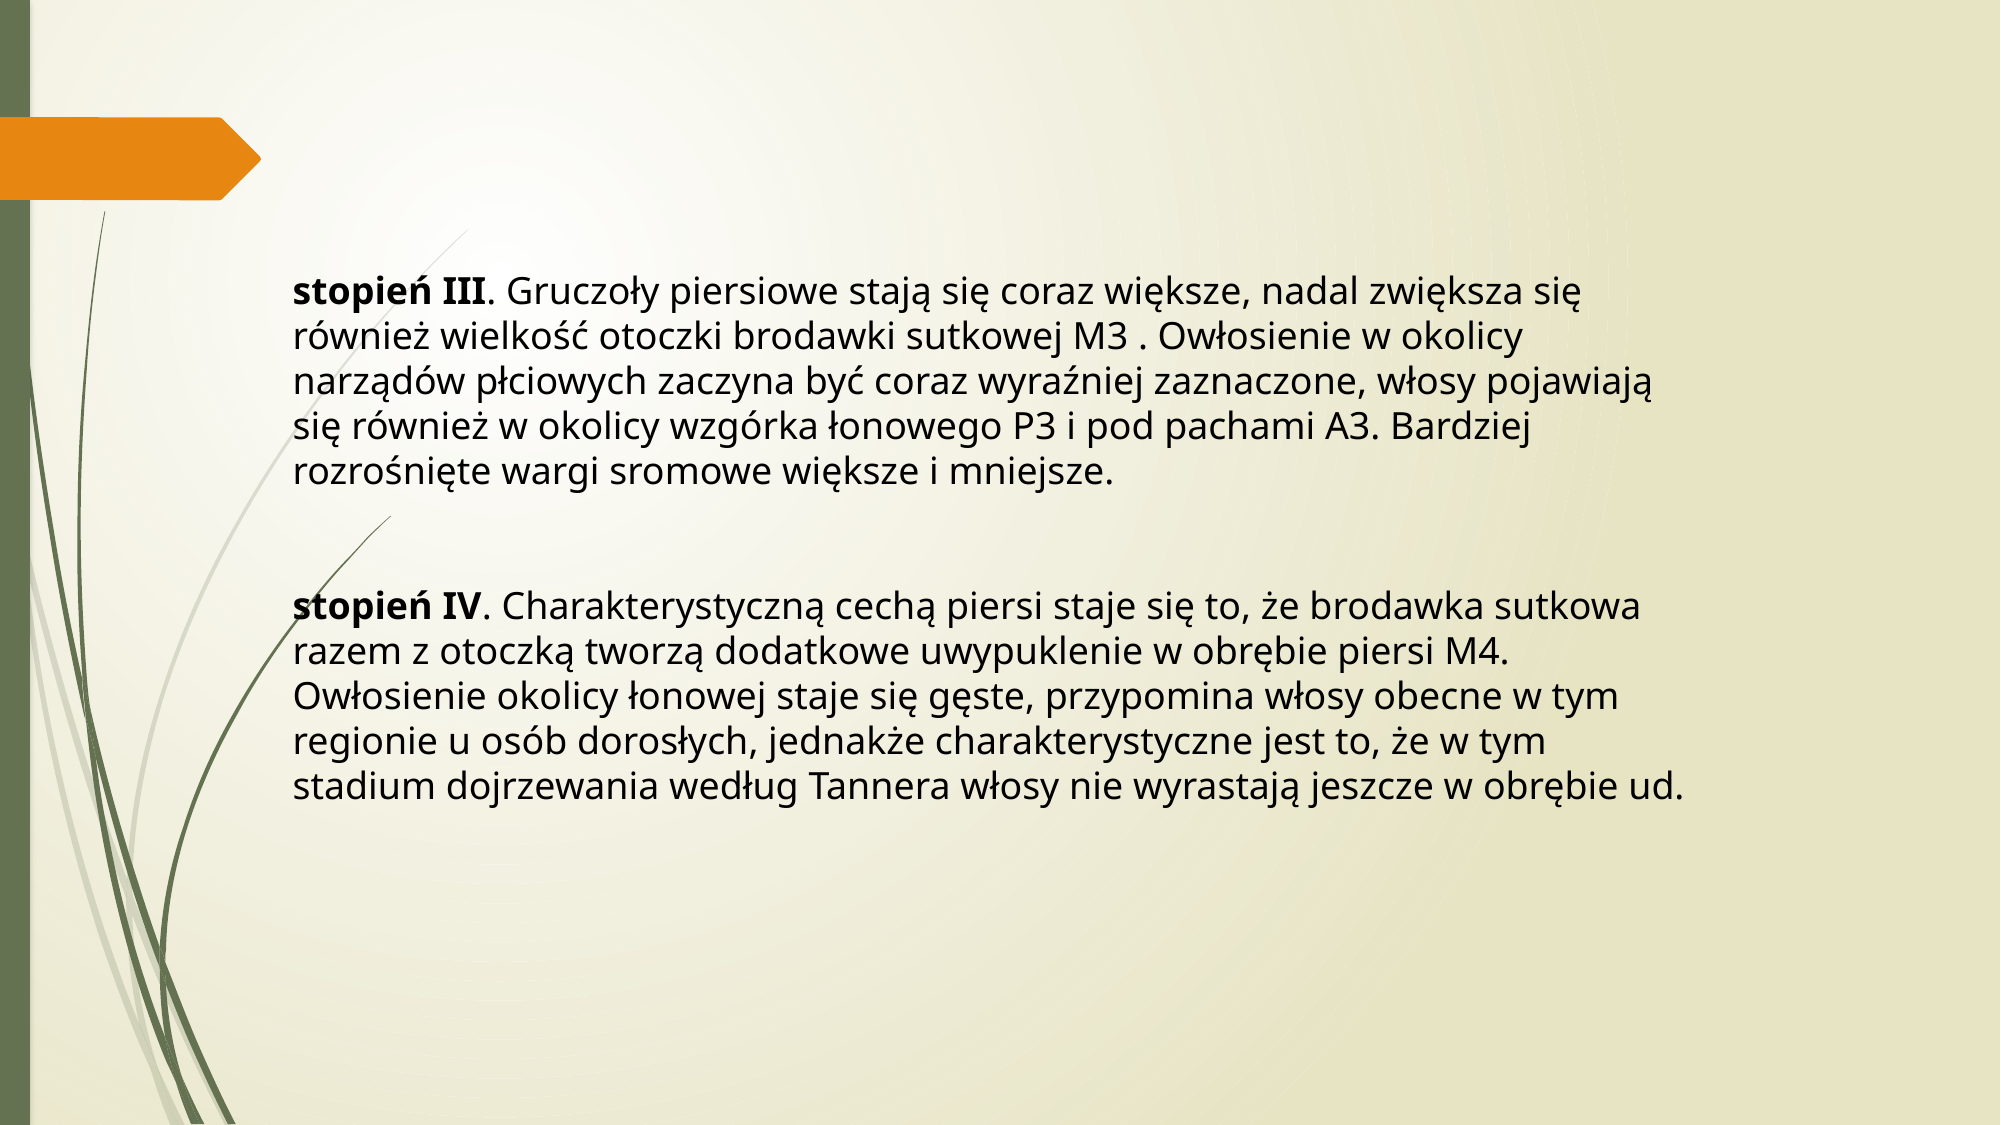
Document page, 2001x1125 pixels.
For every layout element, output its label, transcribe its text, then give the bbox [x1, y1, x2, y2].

text_box stopień III. Gruczoły piersiowe stają się coraz większe, nadal zwiększa się również wielkość otoczki brodawki sutkowej M3 . Owłosienie w okolicy narządów płciowych zaczyna być coraz wyraźniej zaznaczone, włosy pojawiają się również w okolicy wzgórka łonowego P3 i pod pachami A3. Bardziej rozrośnięte wargi sromowe większe i mniejsze. stopień IV. Charakterystyczną cechą piersi staje się to, że brodawka sutkowa razem z otoczką tworzą dodatkowe uwypuklenie w obrębie piersi M4. Owłosienie okolicy łonowej staje się gęste, przypomina włosy obecne w tym regionie u osób dorosłych, jednakże charakterystyczne jest to, że w tym stadium dojrzewania według Tannera włosy nie wyrastają jeszcze w obrębie ud. [277, 259, 1707, 815]
